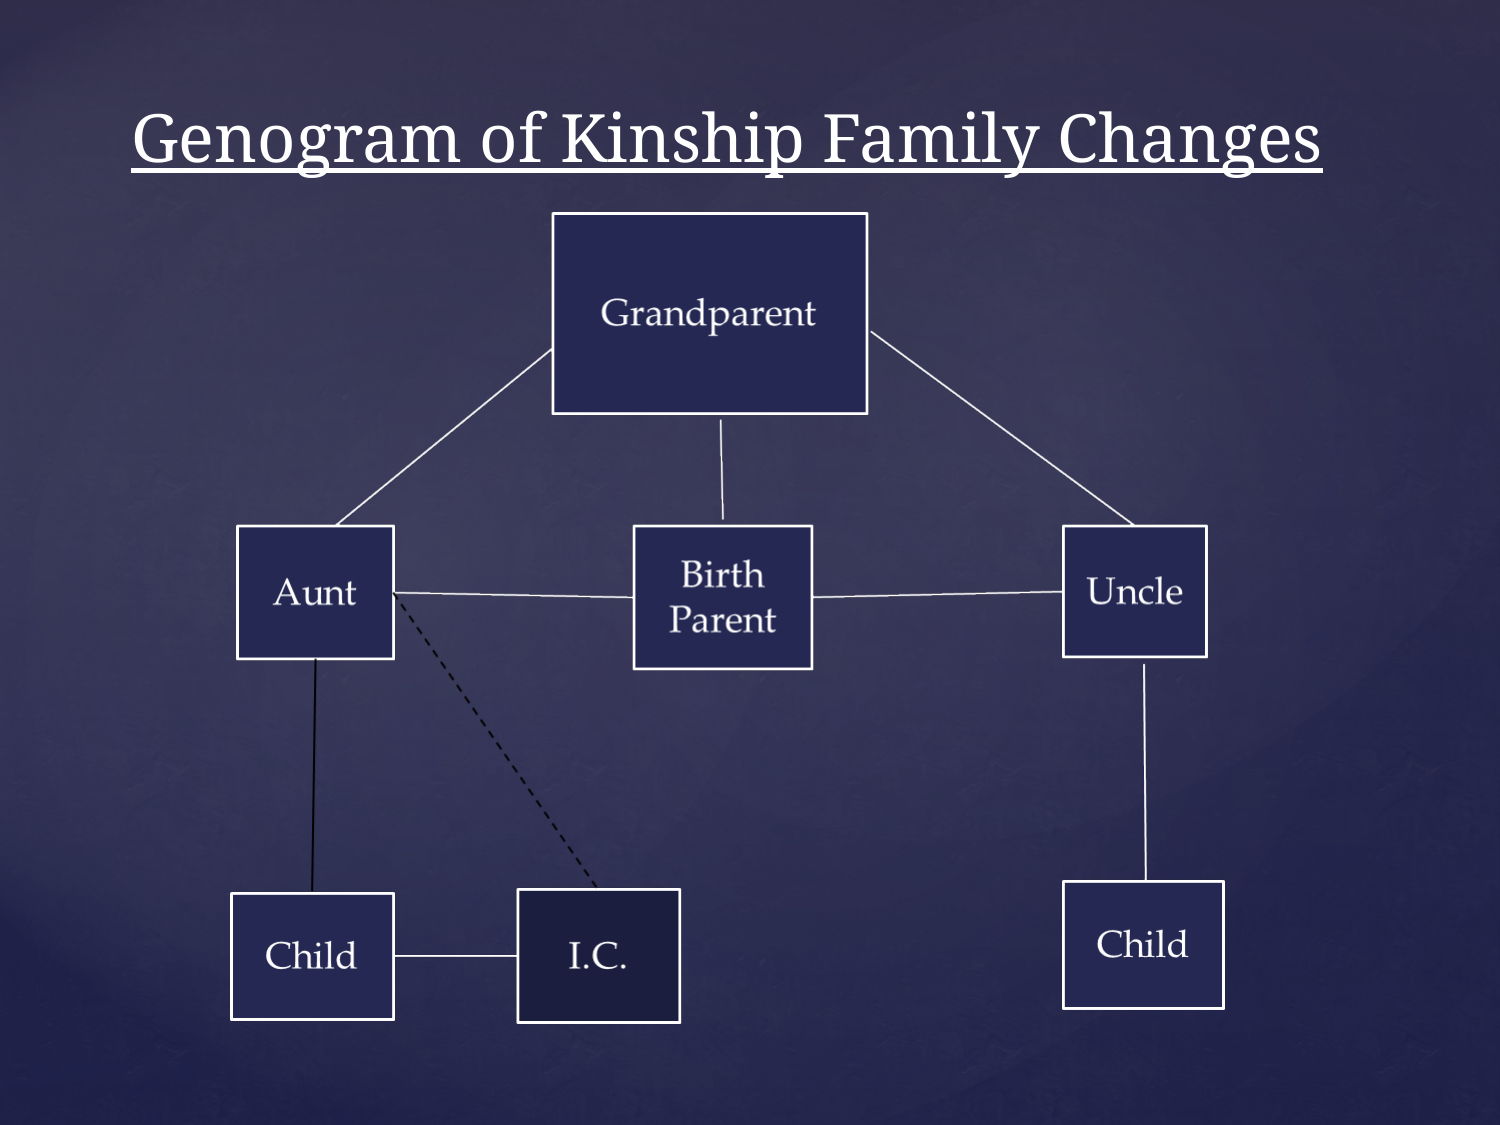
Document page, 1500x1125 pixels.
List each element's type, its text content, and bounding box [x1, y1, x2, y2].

title Genogram of Kinship Family Changes [108, 61, 1347, 184]
picture [229, 211, 1225, 1024]
